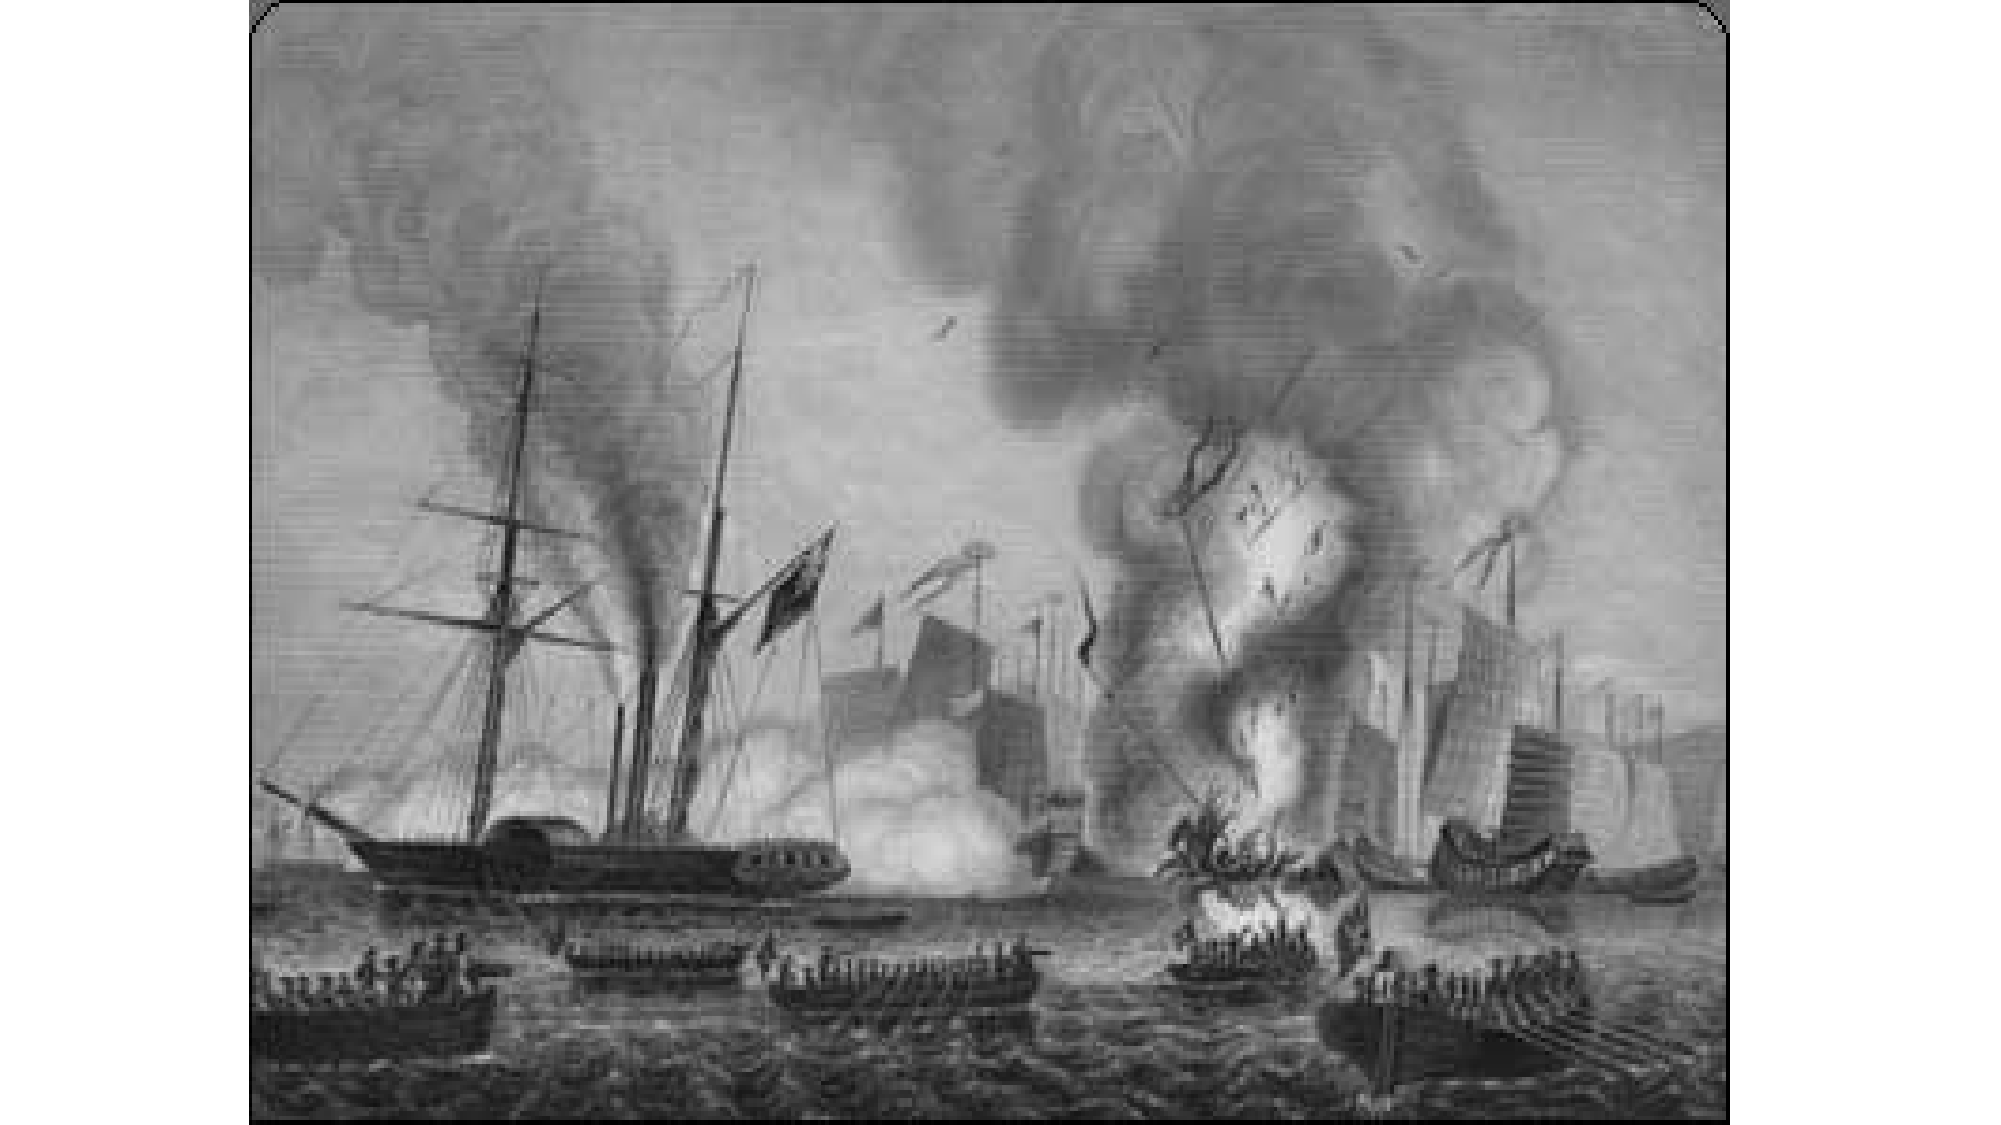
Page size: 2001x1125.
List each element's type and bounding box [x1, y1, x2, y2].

picture [249, 0, 1730, 1125]
